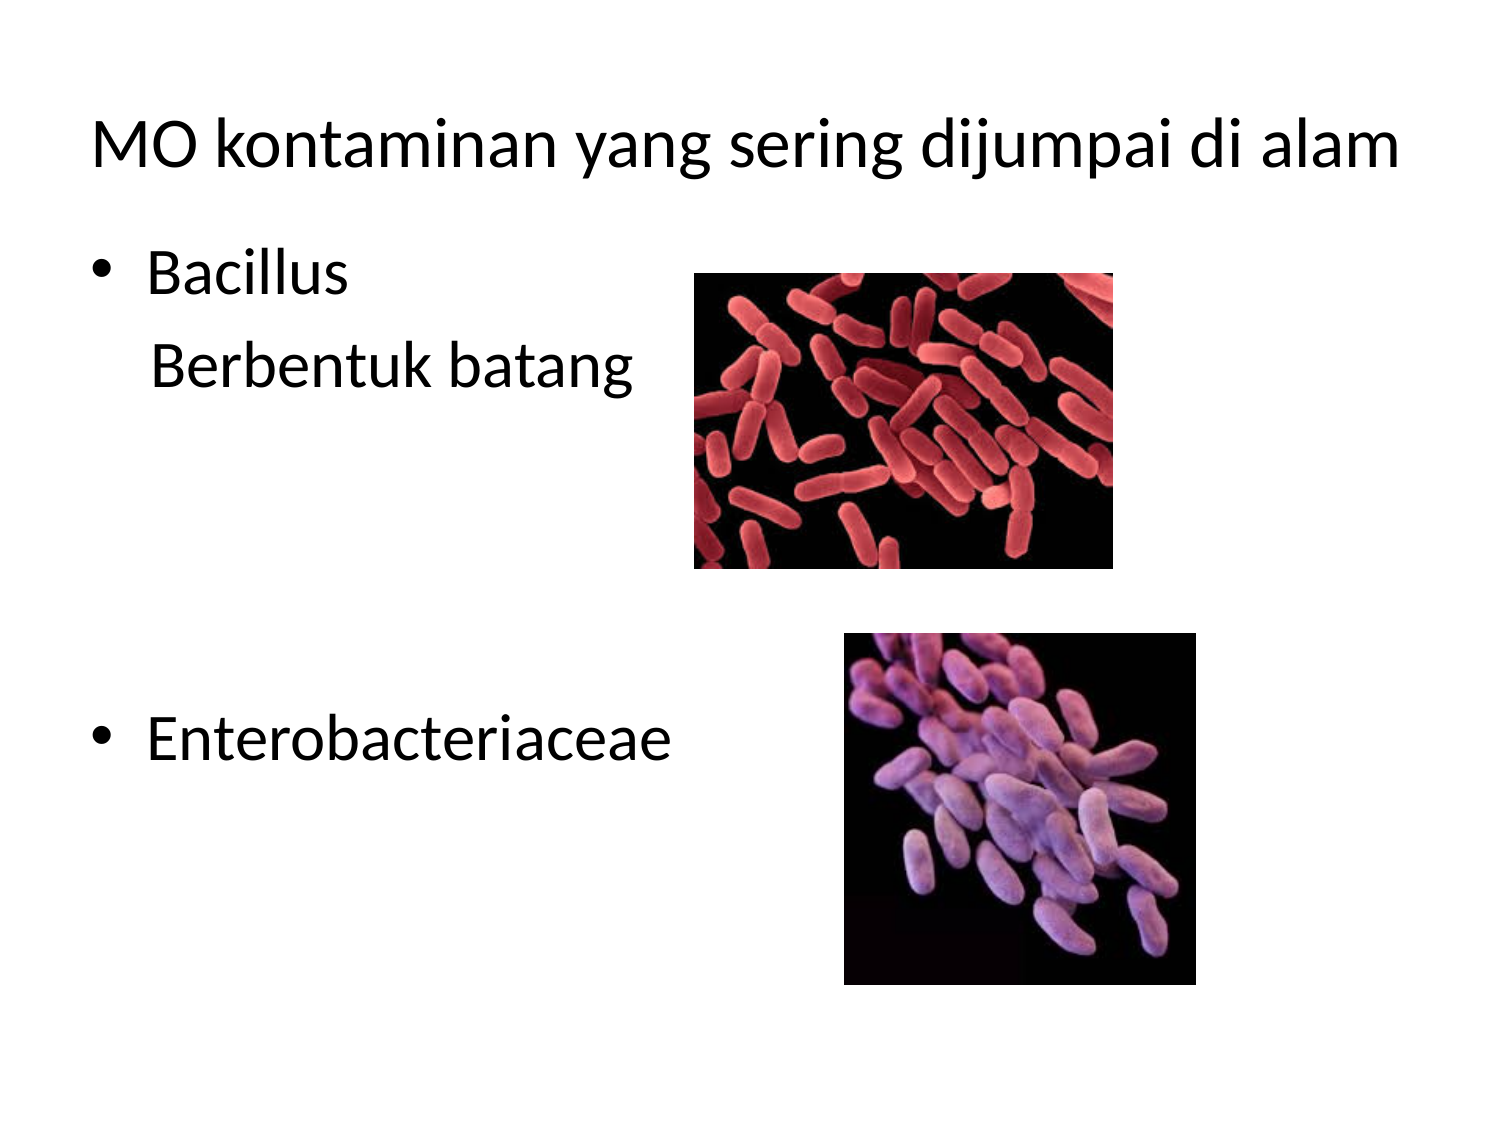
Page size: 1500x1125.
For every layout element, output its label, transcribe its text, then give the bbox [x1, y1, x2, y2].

picture [694, 272, 1113, 569]
picture [844, 633, 1197, 986]
title MO kontaminan yang sering dijumpai di alam [75, 45, 1425, 219]
list Bacillus Berbentuk batang Enterobacteriaceae [75, 219, 1425, 963]
